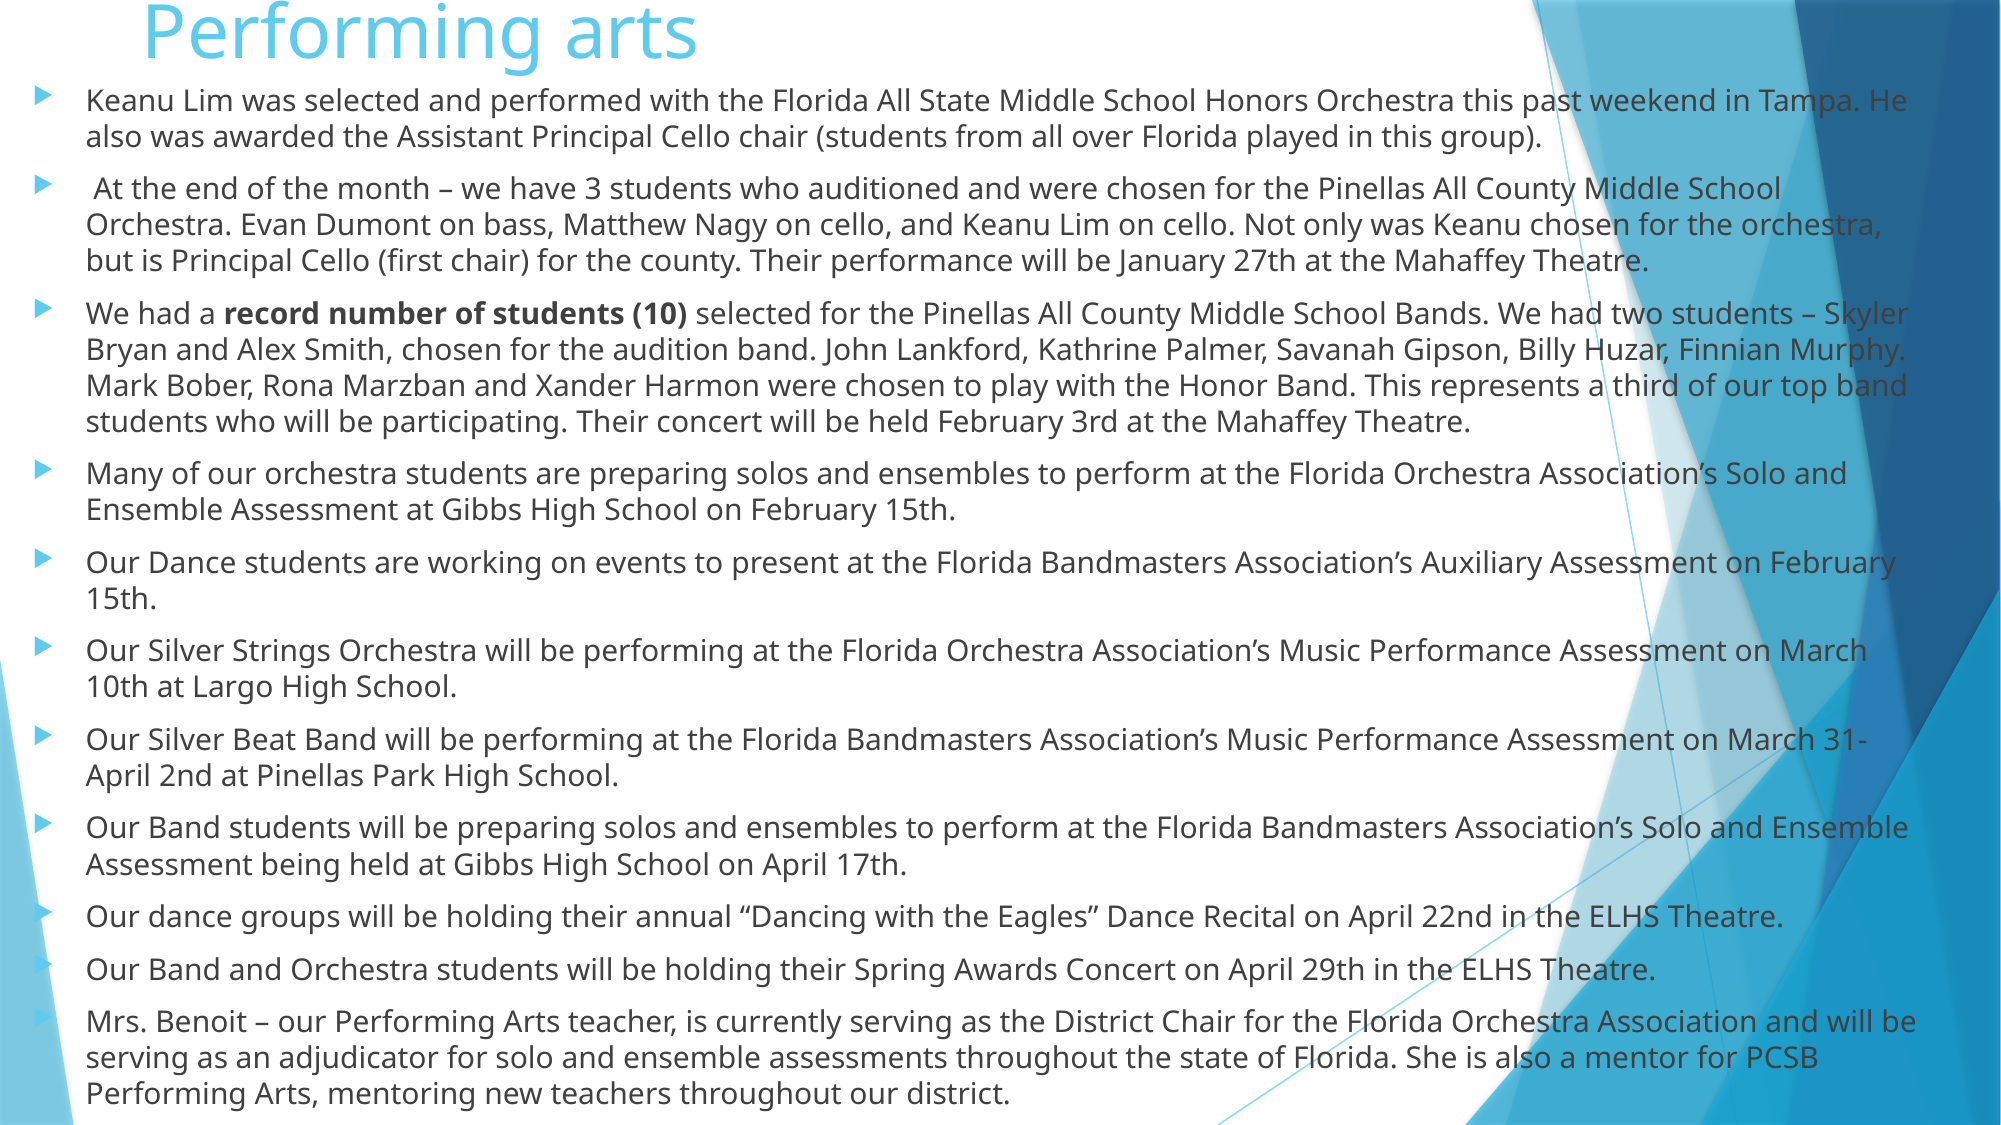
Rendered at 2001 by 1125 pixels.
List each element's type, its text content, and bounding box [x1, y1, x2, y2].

list Keanu Lim was selected and performed with the Florida All State Middle School Honors Orchestra this past weekend in Tampa. He also was awarded the Assistant Principal Cello chair (students from all over Florida played in this group). At the end of the month – we have 3 students who auditioned and were chosen for the Pinellas All County Middle School Orchestra. Evan Dumont on bass, Matthew Nagy on cello, and Keanu Lim on cello. Not only was Keanu chosen for the orchestra, but is Principal Cello (first chair) for the county. Their performance will be January 27th at the Mahaffey Theatre. We had a record number of students (10) selected for the Pinellas All County Middle School Bands. We had two students – Skyler Bryan and Alex Smith, chosen for the audition band. John Lankford, Kathrine Palmer, Savanah Gipson, Billy Huzar, Finnian Murphy. Mark Bober, Rona Marzban and Xander Harmon were chosen to play with the Honor Band. This represents a third of our top band students who will be participating. Their concert will be held February 3rd at the Mahaffey Theatre. Many of our orchestra students are preparing solos and ensembles to perform at the Florida Orchestra Association’s Solo and Ensemble Assessment at Gibbs High School on February 15th. Our Dance students are working on events to present at the Florida Bandmasters Association’s Auxiliary Assessment on February 15th. Our Silver Strings Orchestra will be performing at the Florida Orchestra Association’s Music Performance Assessment on March 10th at Largo High School. Our Silver Beat Band will be performing at the Florida Bandmasters Association’s Music Performance Assessment on March 31-April 2nd at Pinellas Park High School. Our Band students will be preparing solos and ensembles to perform at the Florida Bandmasters Association’s Solo and Ensemble Assessment being held at Gibbs High School on April 17th. Our dance groups will be holding their annual “Dancing with the Eagles” Dance Recital on April 22nd in the ELHS Theatre. Our Band and Orchestra students will be holding their Spring Awards Concert on April 29th in the ELHS Theatre. Mrs. Benoit – our Performing Arts teacher, is currently serving as the District Chair for the Florida Orchestra Association and will be serving as an adjudicator for solo and ensemble assessments throughout the state of Florida. She is also a mentor for PCSB Performing Arts, mentoring new teachers throughout our district. [17, 73, 1946, 1125]
title Performing arts [126, 0, 1752, 73]
